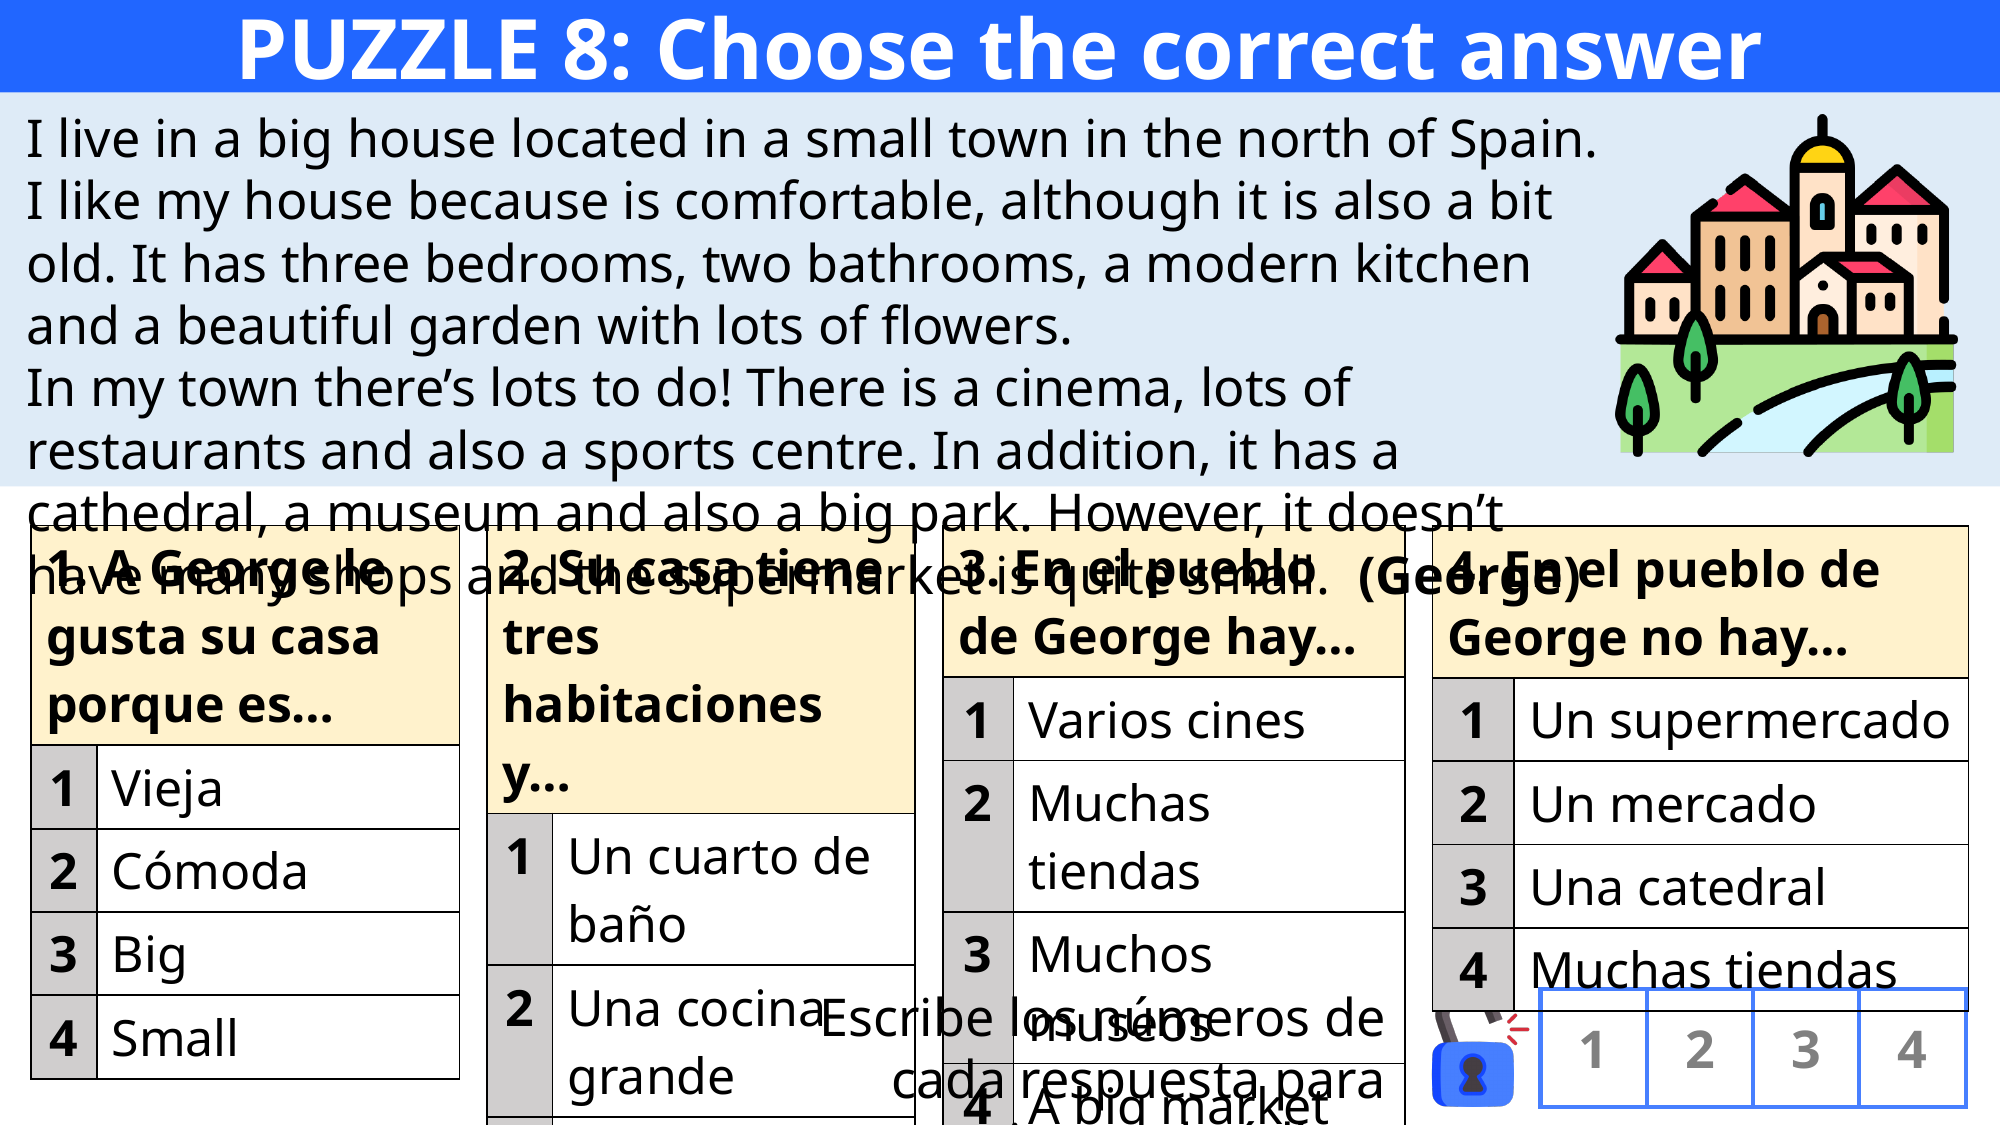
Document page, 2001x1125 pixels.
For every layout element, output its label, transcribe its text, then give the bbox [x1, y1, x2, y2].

table_cell Un jardín bonito [553, 1118, 713, 1125]
table_cell 1 [1433, 679, 1513, 760]
table_cell 3 [488, 1118, 552, 1125]
table_header 4. En el pueblo de George no hay… [1433, 527, 1968, 677]
table_cell Small [98, 996, 459, 1078]
picture [1615, 114, 1958, 457]
table_header 3 [1755, 1012, 1857, 1105]
table_cell Muchos museos [1014, 913, 1404, 1063]
table_cell Un cuarto de baño [553, 814, 914, 964]
table_cell Cómoda [98, 830, 459, 911]
table_header 4 [1861, 1012, 1964, 1105]
table_cell 1 [488, 814, 552, 964]
table_cell 2 [32, 830, 96, 911]
text_box [0, 93, 2000, 487]
text_box PUZZLE 8: Choose the correct answer [0, 0, 2000, 93]
table_header 1 [1543, 1012, 1645, 1105]
table_header 2 [1649, 1012, 1751, 1105]
table_cell Varios cines [1014, 678, 1404, 760]
table_cell Muchas tiendas [1515, 929, 1968, 1010]
table_cell 1 [944, 678, 1013, 760]
table_cell 2 [944, 761, 1013, 911]
table_cell 4 [32, 996, 96, 1078]
table_cell 2 [1433, 762, 1513, 844]
table_cell Un mercado [1515, 762, 1968, 844]
table_cell Muchas tiendas [1014, 761, 1404, 911]
table_header 1. A George le gusta su casa porque es… [32, 613, 459, 744]
table_cell Una cocina grande [553, 966, 914, 1116]
table_cell Un supermercado [1515, 679, 1968, 760]
table_cell 3 [944, 913, 1013, 976]
table_cell 4 [1433, 929, 1513, 987]
table_cell 1 [32, 746, 96, 828]
table_cell 2 [488, 966, 552, 1116]
text_box I live in a big house located in a small town in the north of Spain. I like my house because is comfortable, although it is also a bit old. It has three bedrooms, two bathrooms, a modern kitchen and a beautiful garden with lots of flowers. In my town there’s lots to do! There is a cinema, lots of restaurants and also a sports centre. In addition, it has a cathedral, a museum and also a big park. However, it doesn’t have many shops and the supermarket is quite small. (George) [12, 97, 1616, 613]
picture [1420, 987, 1541, 1108]
table_header 3. En el pueblo de George hay… [944, 613, 1404, 676]
table_cell 3 [1433, 845, 1513, 927]
table_cell Vieja [98, 746, 459, 828]
text_box Escribe los números de cada respuesta para averiguar el código. [713, 976, 1401, 1125]
table_cell Una catedral [1515, 845, 1968, 927]
table_cell 3 [32, 913, 96, 994]
table_cell Big [98, 913, 459, 994]
table_header 2. Su casa tiene tres habitaciones y… [488, 613, 914, 813]
